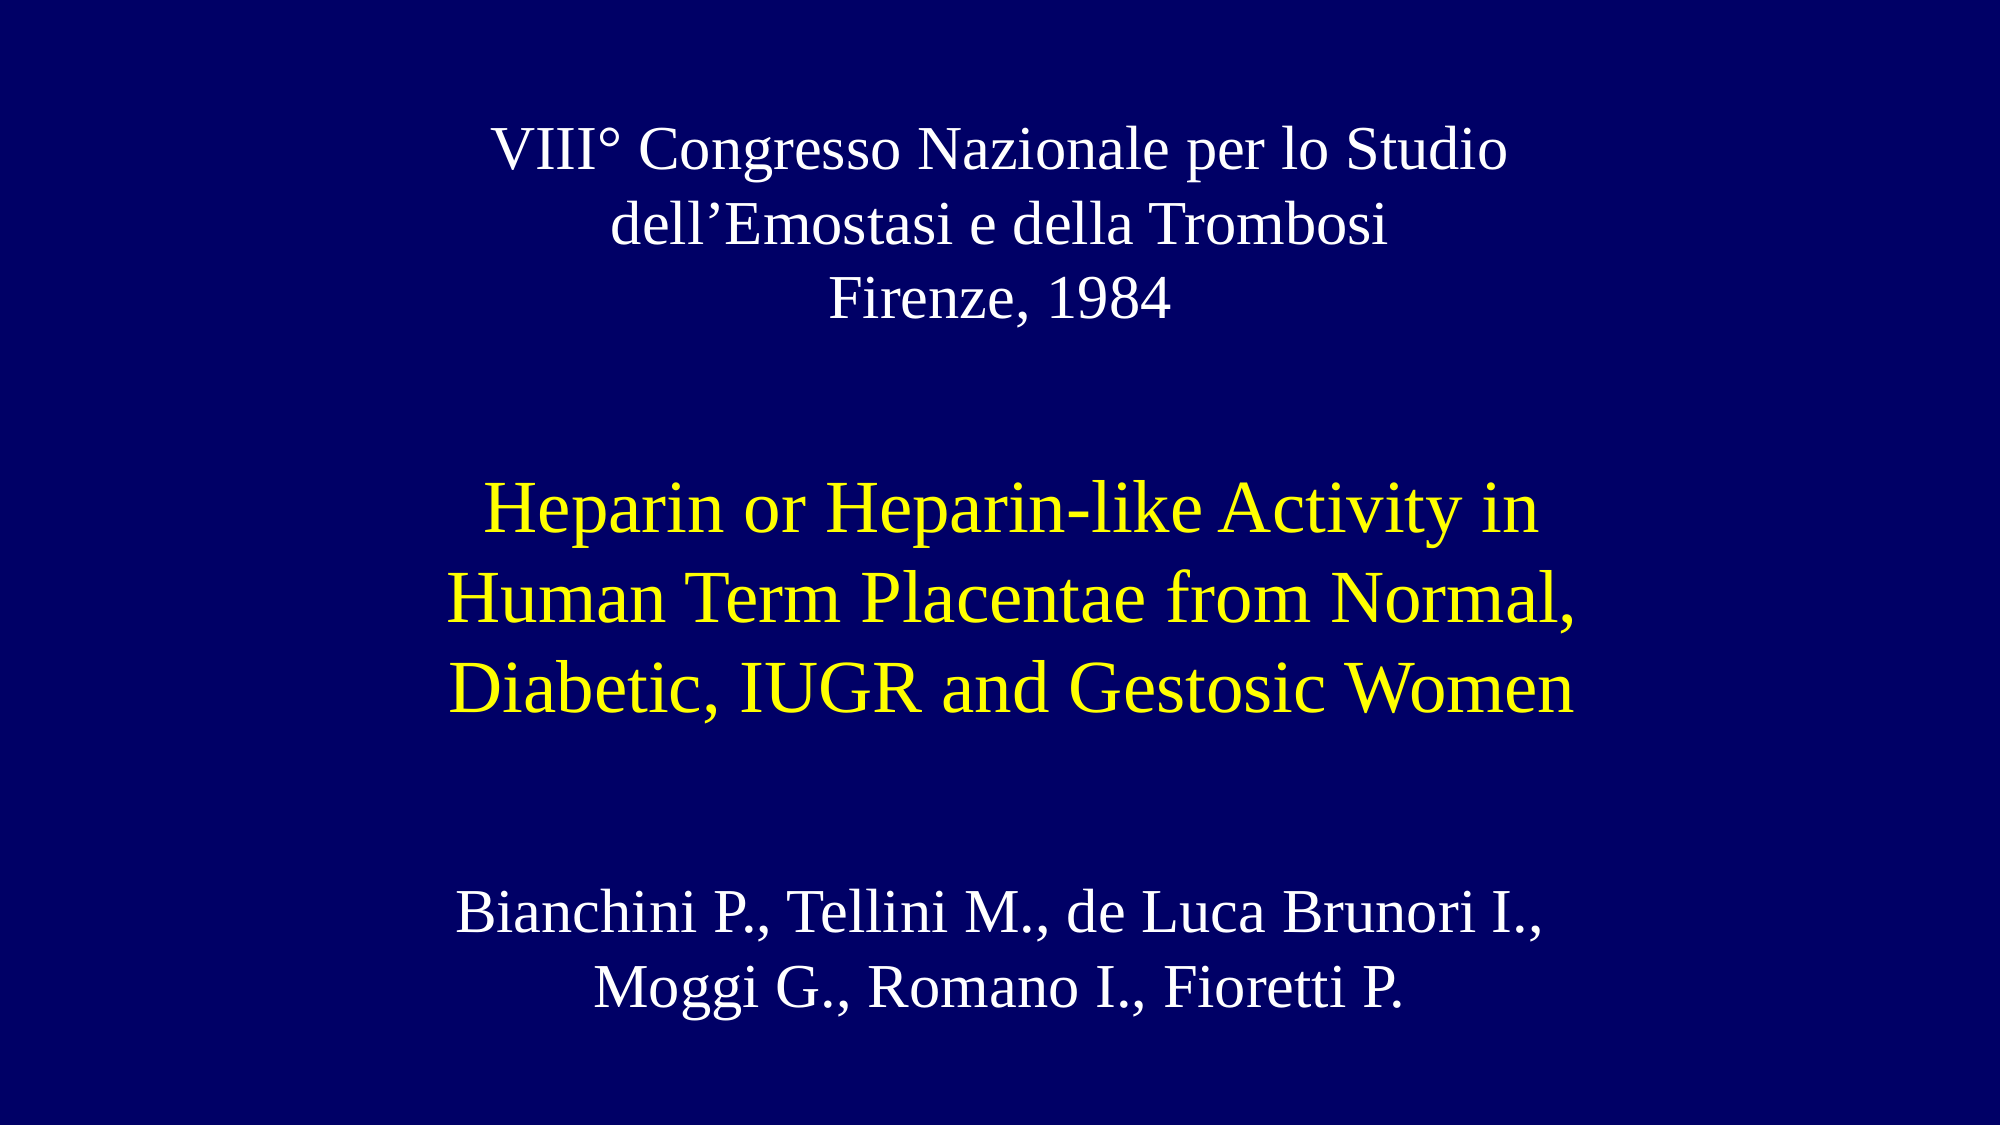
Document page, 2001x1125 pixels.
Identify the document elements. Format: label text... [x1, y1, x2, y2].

text_box Bianchini P., Tellini M., de Luca Brunori I., Moggi G., Romano I., Fioretti P. [418, 862, 1582, 1028]
text_box VIII° Congresso Nazionale per lo Studio dell’Emostasi e della Trombosi Firenze, 1984 [418, 99, 1582, 334]
text_box Heparin or Heparin-like Activity in Human Term Placentae from Normal, Diabetic, IUGR and Gestosic Women [399, 449, 1625, 735]
